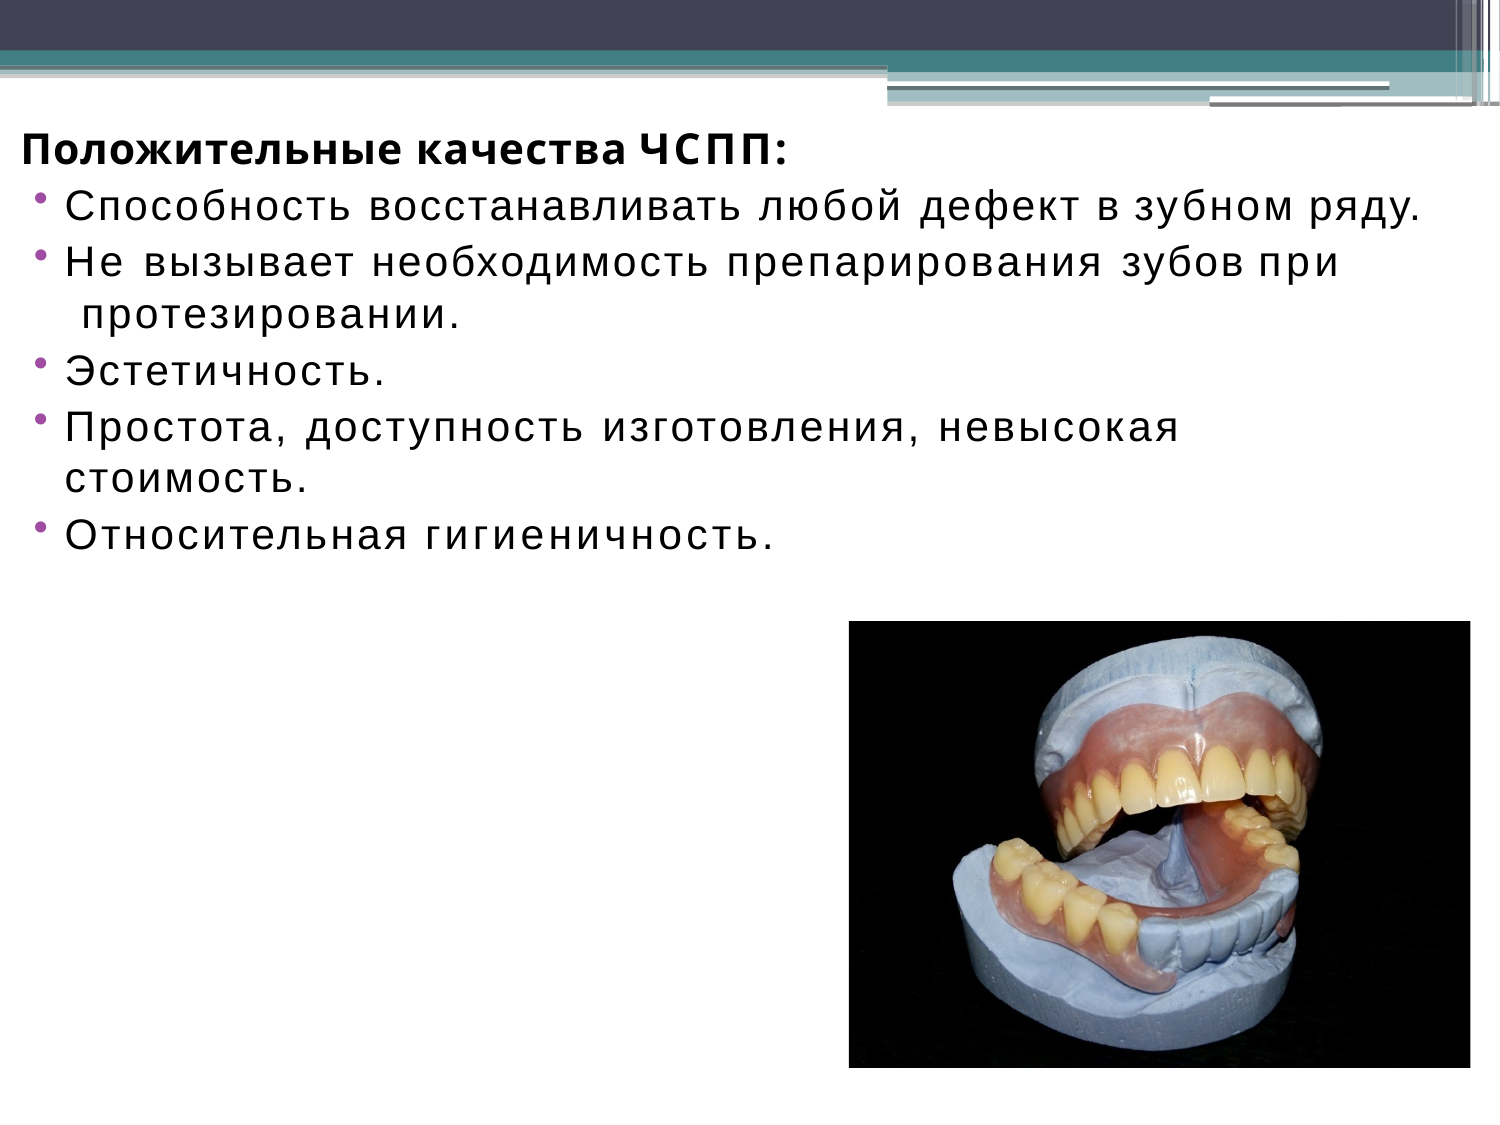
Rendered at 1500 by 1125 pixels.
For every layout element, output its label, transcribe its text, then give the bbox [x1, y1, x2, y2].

text_box Положительные качества ЧСПП: Способность восстанавливать любой дефект в зубном ряду. Не вызывает необходимость препарирования зубов при протезировании. Эстетичность. Простота, доступность изготовления, невысокая стоимость. Относительная гигиеничность. [18, 114, 1450, 558]
text_box [848, 621, 1471, 1069]
